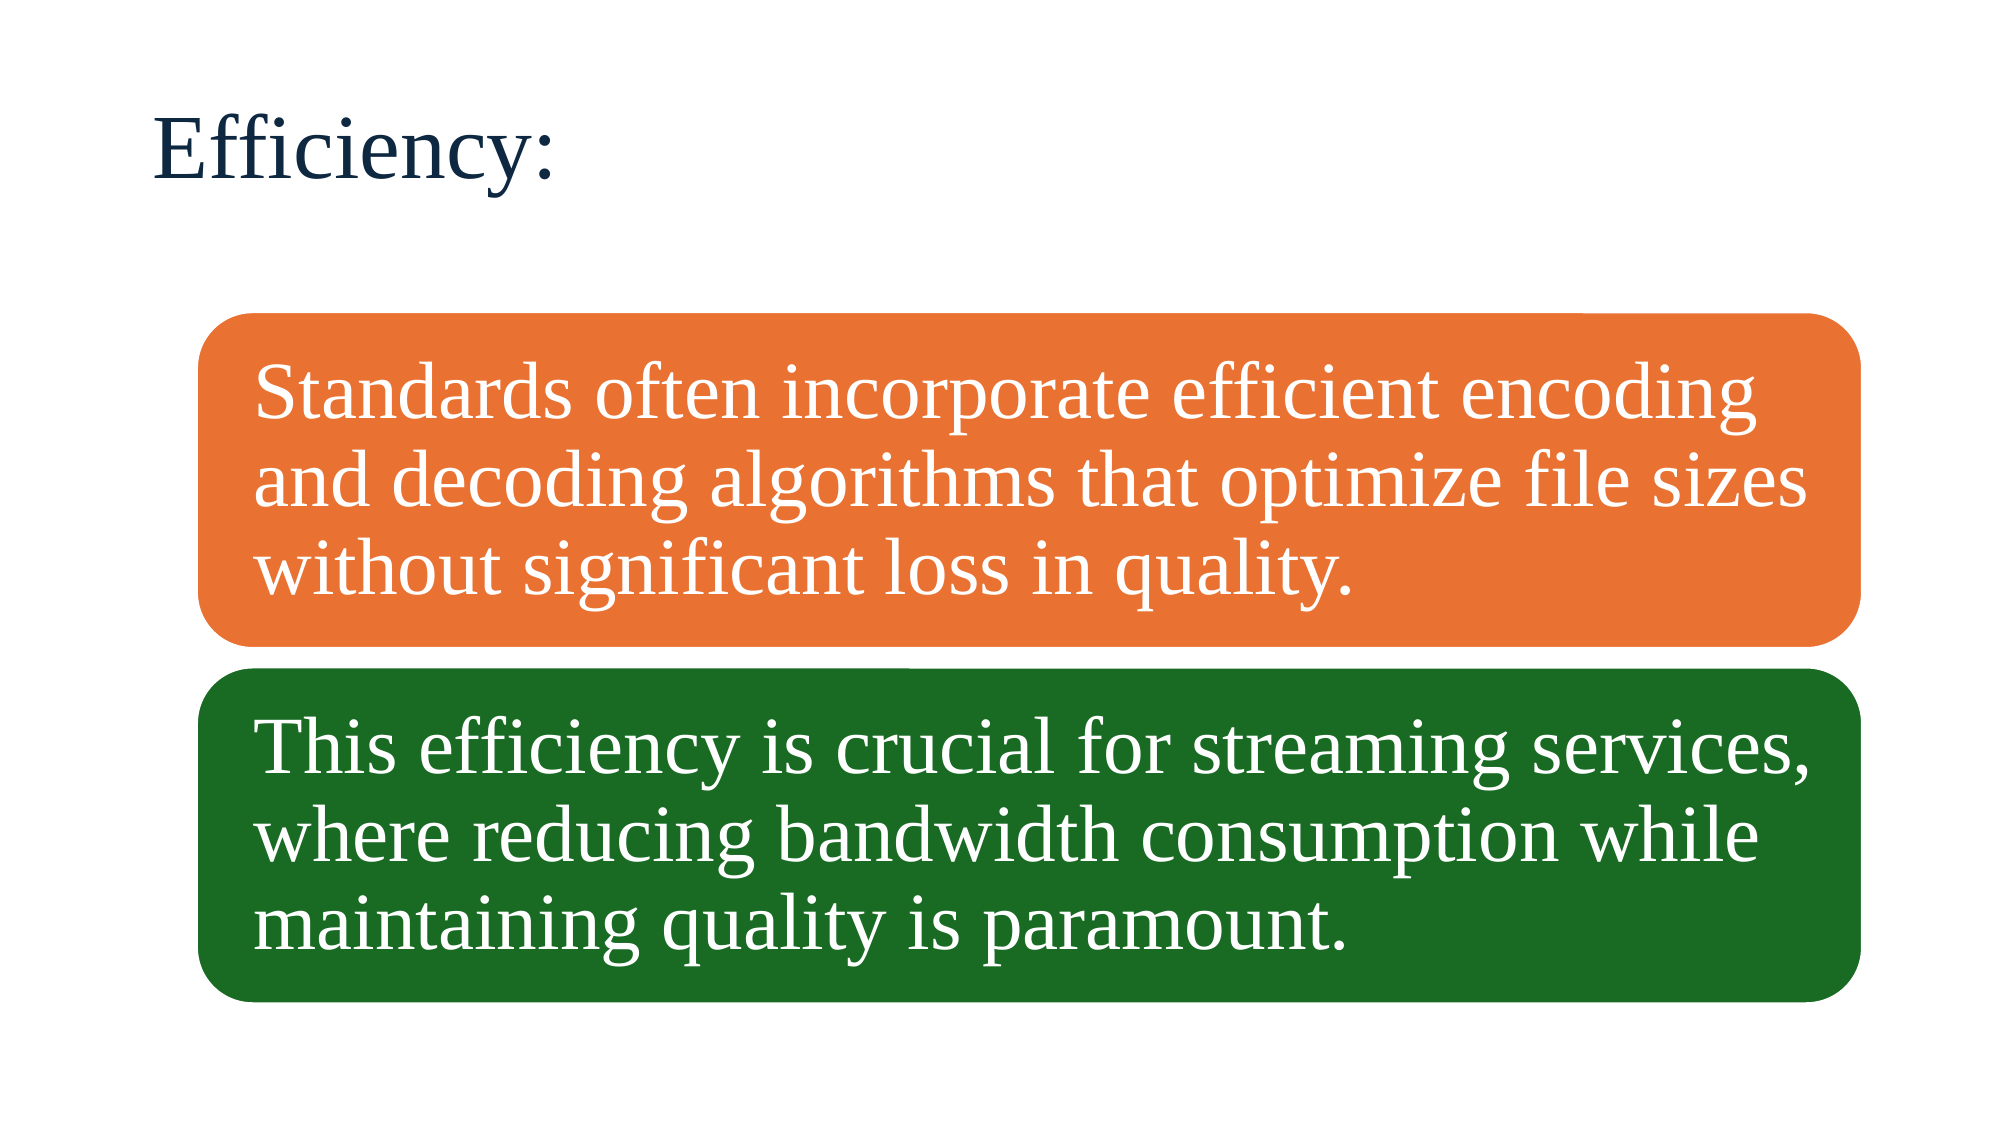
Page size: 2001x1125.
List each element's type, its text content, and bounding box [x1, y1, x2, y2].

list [195, 301, 1864, 1014]
title Efficiency: [137, 91, 1835, 303]
